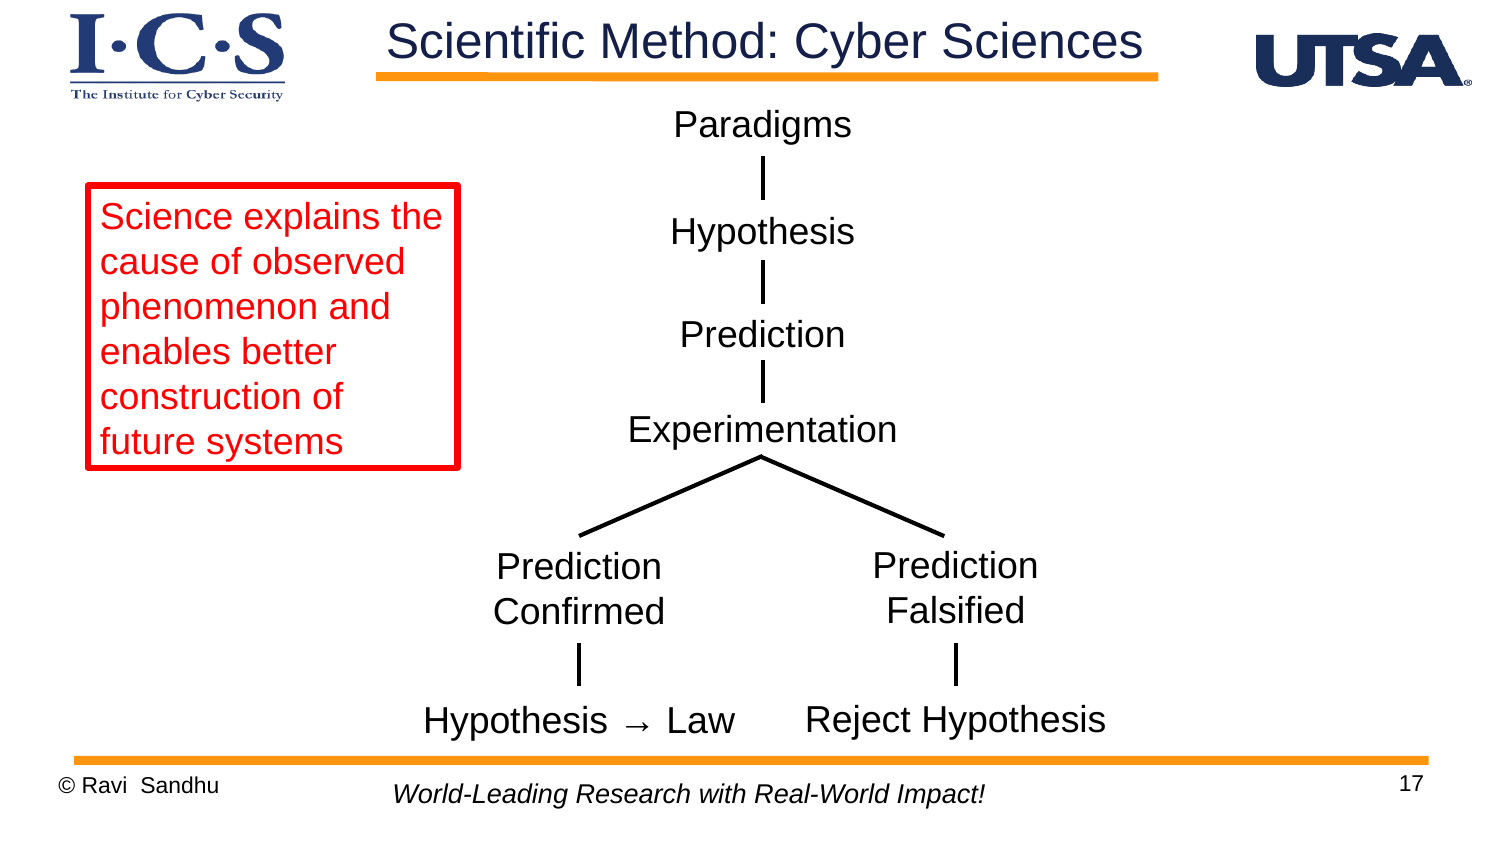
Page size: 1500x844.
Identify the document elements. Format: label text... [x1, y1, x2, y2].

text_box Prediction [667, 303, 859, 361]
text_box © Ravi Sandhu [58, 770, 408, 829]
text_box Paradigms [658, 92, 867, 153]
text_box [408, 534, 1121, 748]
picture [1256, 33, 1472, 87]
text_box 17 [1075, 768, 1425, 827]
text_box Scientific Method: Cyber Sciences [327, 0, 1203, 77]
picture [66, 0, 287, 103]
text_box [760, 456, 945, 537]
text_box World-Leading Research with Real-World Impact! [380, 770, 998, 816]
text_box Hypothesis [655, 199, 871, 260]
text_box Experimentation [615, 398, 910, 455]
text_box Science explains the cause of observed phenomenon and enables better construction of future systems [87, 185, 458, 468]
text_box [578, 456, 759, 537]
